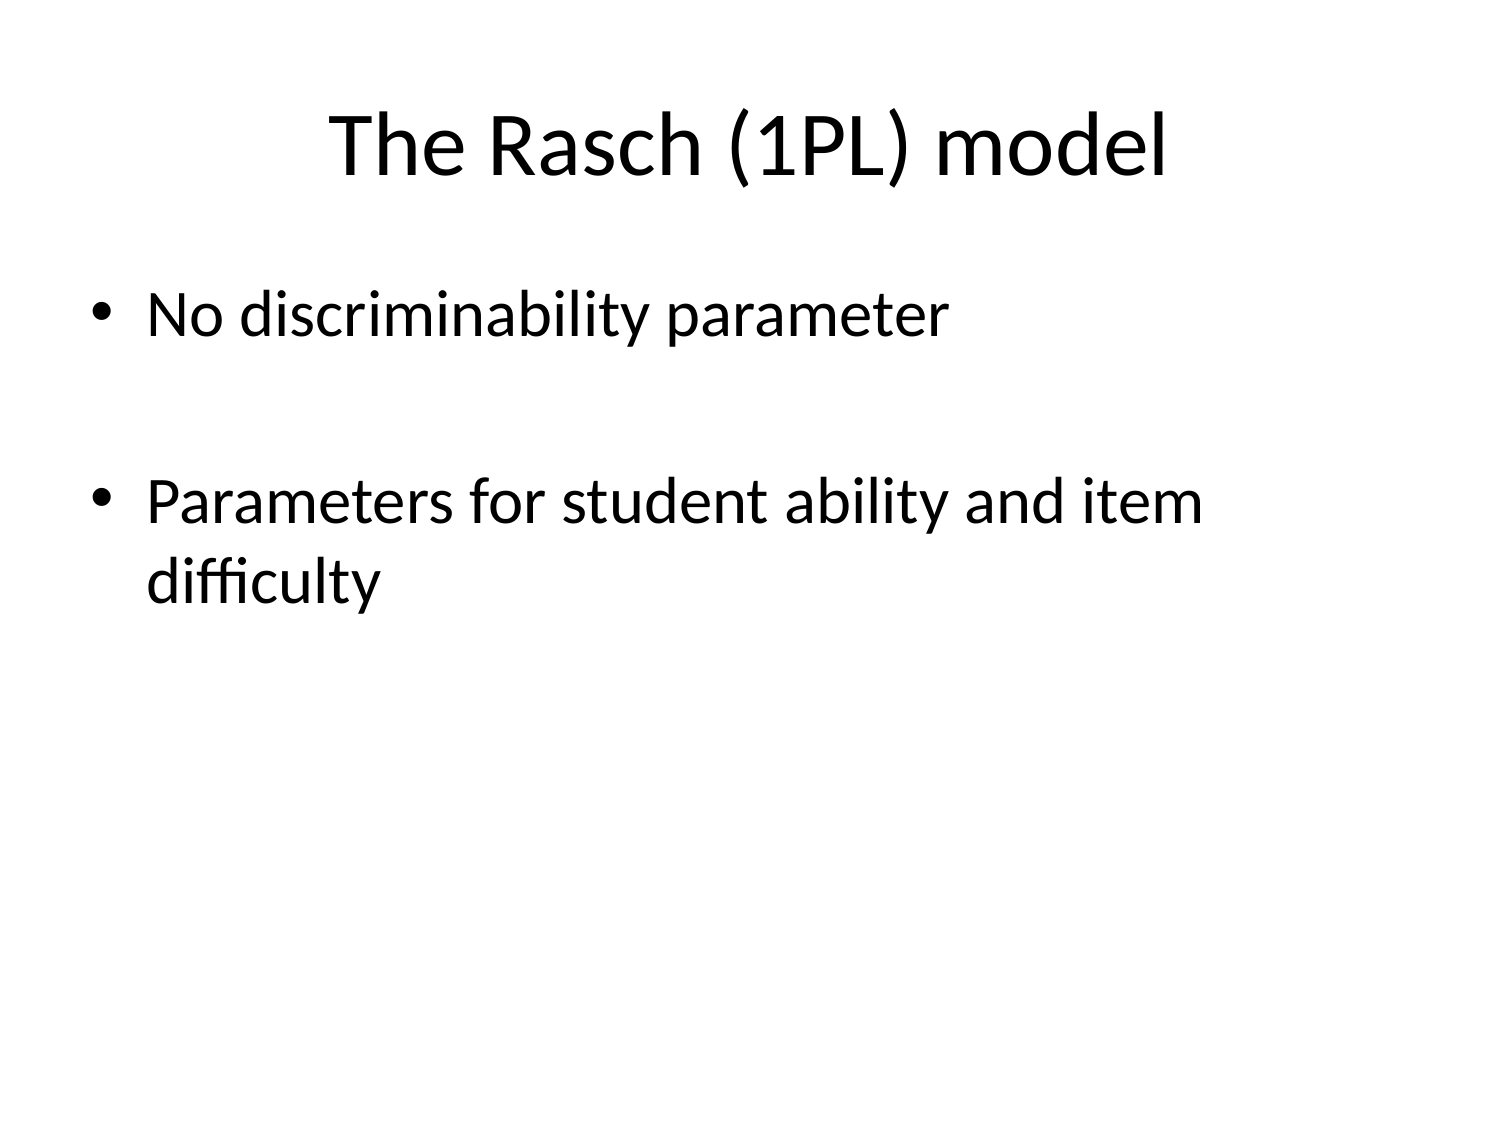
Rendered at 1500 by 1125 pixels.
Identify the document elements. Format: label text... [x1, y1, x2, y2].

list No discriminability parameter Parameters for student ability and item difficulty [75, 262, 1425, 1005]
title The Rasch (1PL) model [75, 45, 1425, 233]
